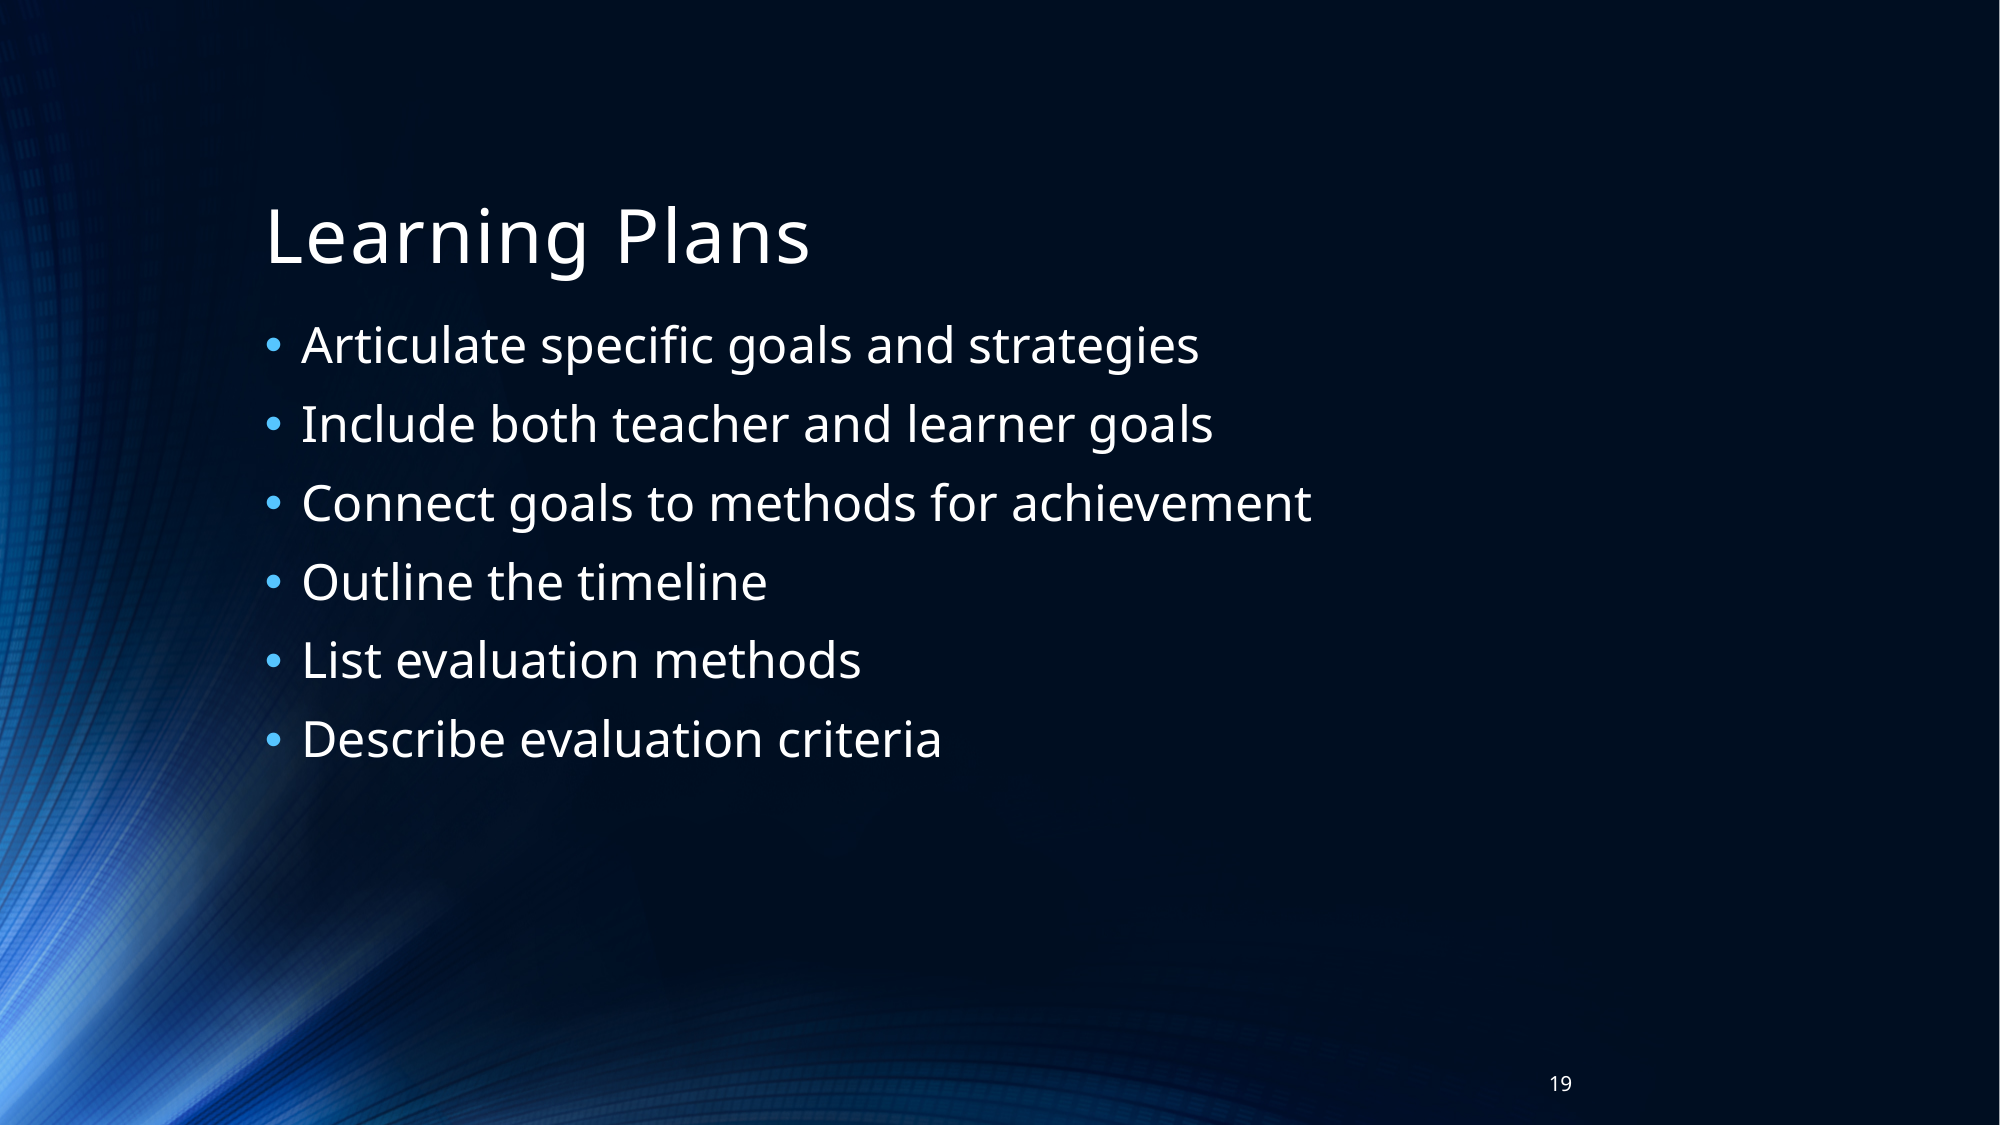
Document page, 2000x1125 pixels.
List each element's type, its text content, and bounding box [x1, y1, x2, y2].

list Articulate specific goals and strategies Include both teacher and learner goals Connect goals to methods for achievement Outline the timeline List evaluation methods Describe evaluation criteria [249, 312, 1749, 988]
slide_number 19 [1349, 1050, 1588, 1096]
title Learning Plans [249, 62, 1750, 288]
picture [0, 0, 2000, 1125]
